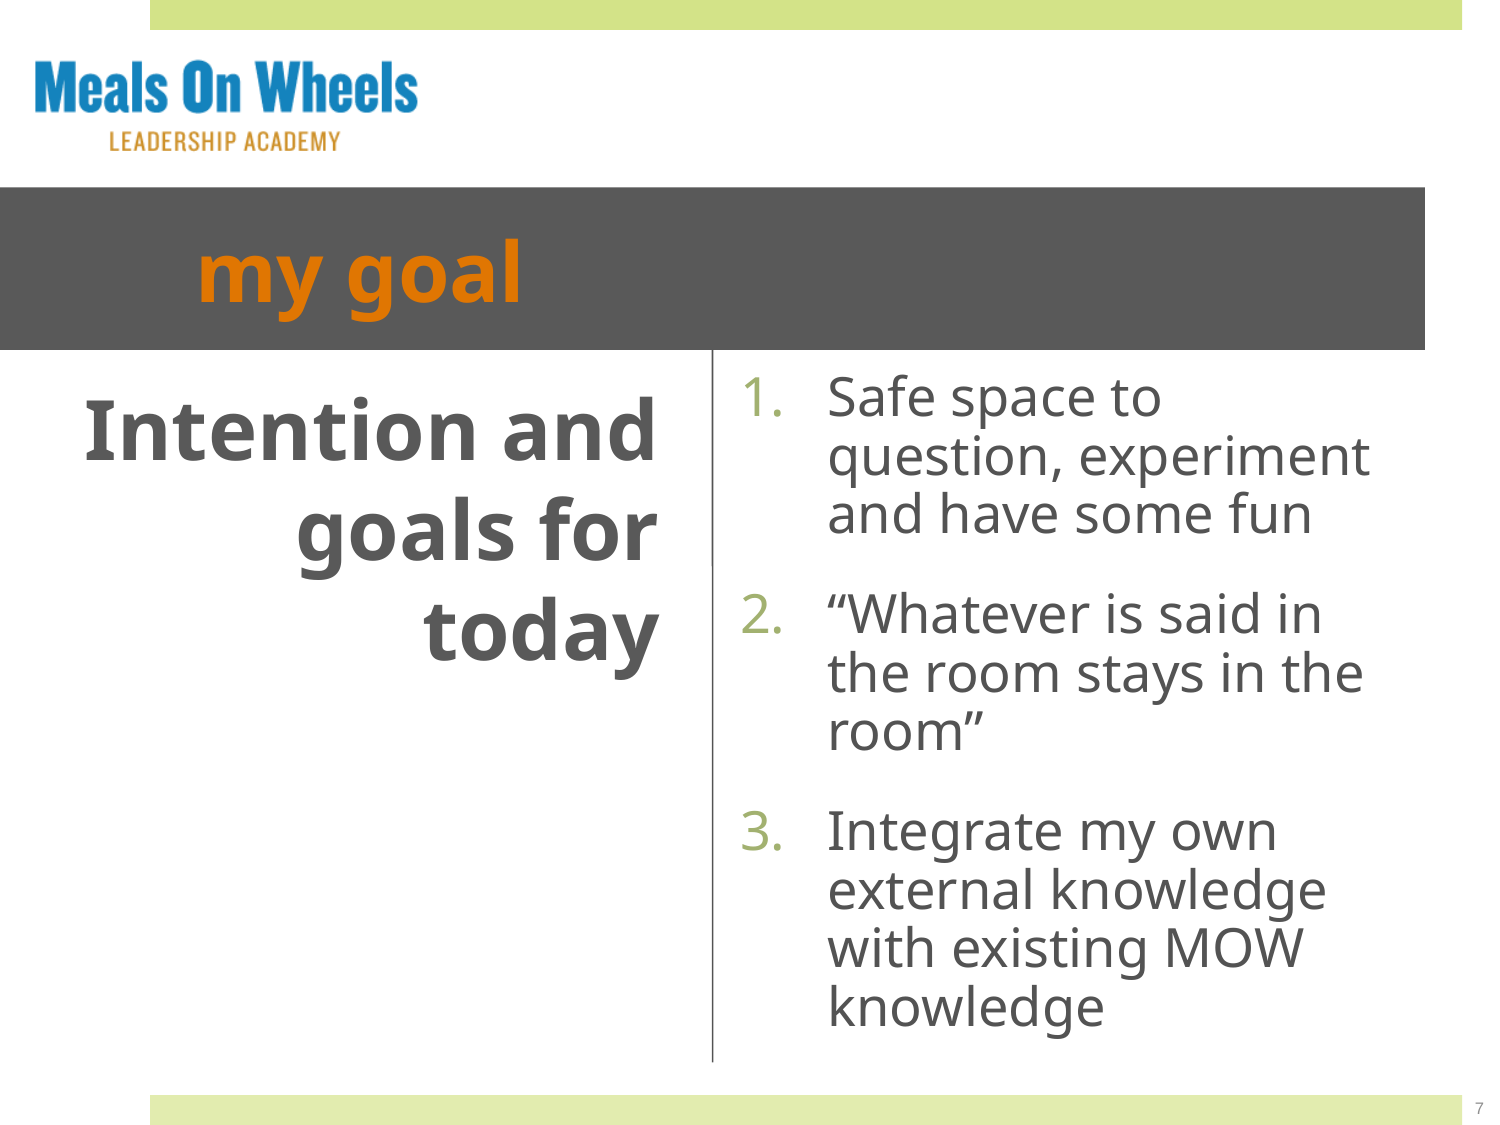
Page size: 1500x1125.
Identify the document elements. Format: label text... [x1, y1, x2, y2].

title my goal [0, 187, 1426, 351]
list Intention and goals for today [37, 369, 676, 1113]
slide_number 7 [1441, 1077, 1500, 1125]
list Safe space to question, experiment and have some fun “Whatever is said in the room stays in the room” Integrate my own external knowledge with existing MOW knowledge [724, 362, 1426, 1106]
picture [0, 30, 453, 187]
